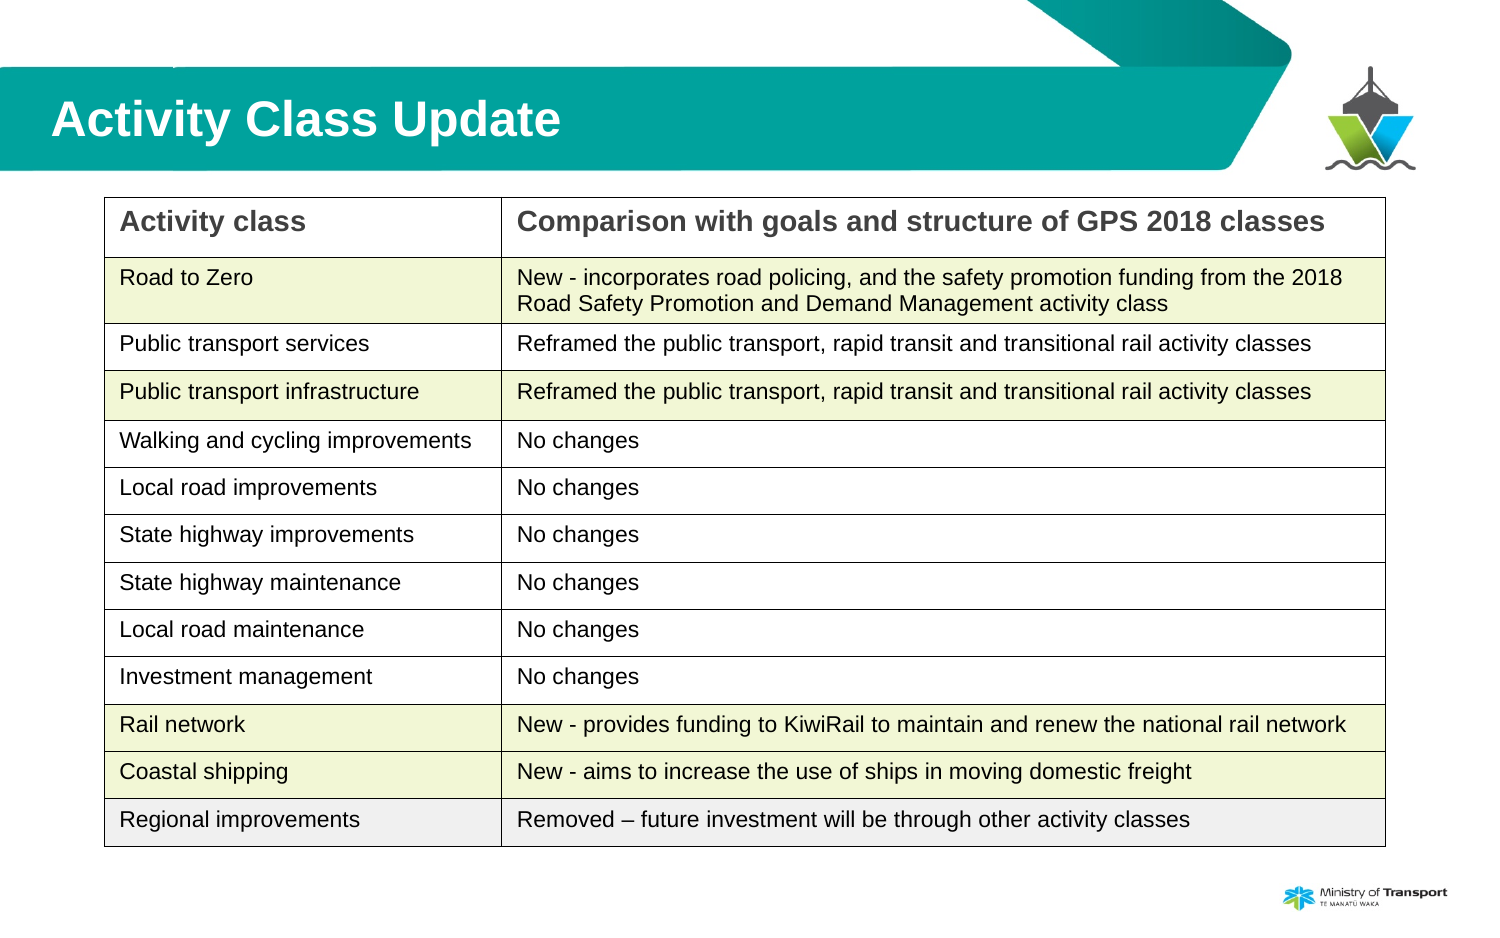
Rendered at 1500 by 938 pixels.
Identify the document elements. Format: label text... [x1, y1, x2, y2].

table_cell Road to Zero [105, 258, 501, 323]
table_cell No changes [502, 610, 1385, 656]
table_cell Public transport infrastructure [105, 371, 501, 420]
table_cell Public transport services [105, 324, 501, 370]
table_cell Reframed the public transport, rapid transit and transitional rail activity classes [502, 371, 1385, 420]
table_cell No changes [502, 468, 1385, 514]
table_cell New - incorporates road policing, and the safety promotion funding from the 2018 Road Safety Promotion and Demand Management activity class [502, 258, 1385, 323]
picture [0, 0, 1309, 183]
table_header Activity class [105, 198, 501, 257]
table_header Comparison with goals and structure of GPS 2018 classes [502, 198, 1385, 257]
title Activity Class Update [35, 64, 1386, 168]
table_cell State highway improvements [105, 515, 501, 562]
picture [1315, 60, 1422, 176]
table_cell No changes [502, 515, 1385, 562]
table_cell No changes [502, 657, 1385, 704]
table_cell New - provides funding to KiwiRail to maintain and renew the national rail network [502, 705, 1385, 751]
table_cell No changes [502, 563, 1385, 609]
table_cell State highway maintenance [105, 563, 501, 609]
table_cell Walking and cycling improvements [105, 421, 501, 467]
table_cell New - aims to increase the use of ships in moving domestic freight [502, 752, 1385, 798]
table_cell Regional improvements [105, 799, 501, 846]
table_cell Reframed the public transport, rapid transit and transitional rail activity classes [502, 324, 1385, 370]
table_cell Removed – future investment will be through other activity classes [502, 799, 1385, 846]
table_cell Local road maintenance [105, 610, 501, 656]
table_cell Local road improvements [105, 468, 501, 514]
table_cell No changes [502, 421, 1385, 467]
table_cell Investment management [105, 657, 501, 704]
picture [1279, 883, 1452, 912]
table_cell Coastal shipping [105, 752, 501, 798]
table_cell Rail network [105, 705, 501, 751]
